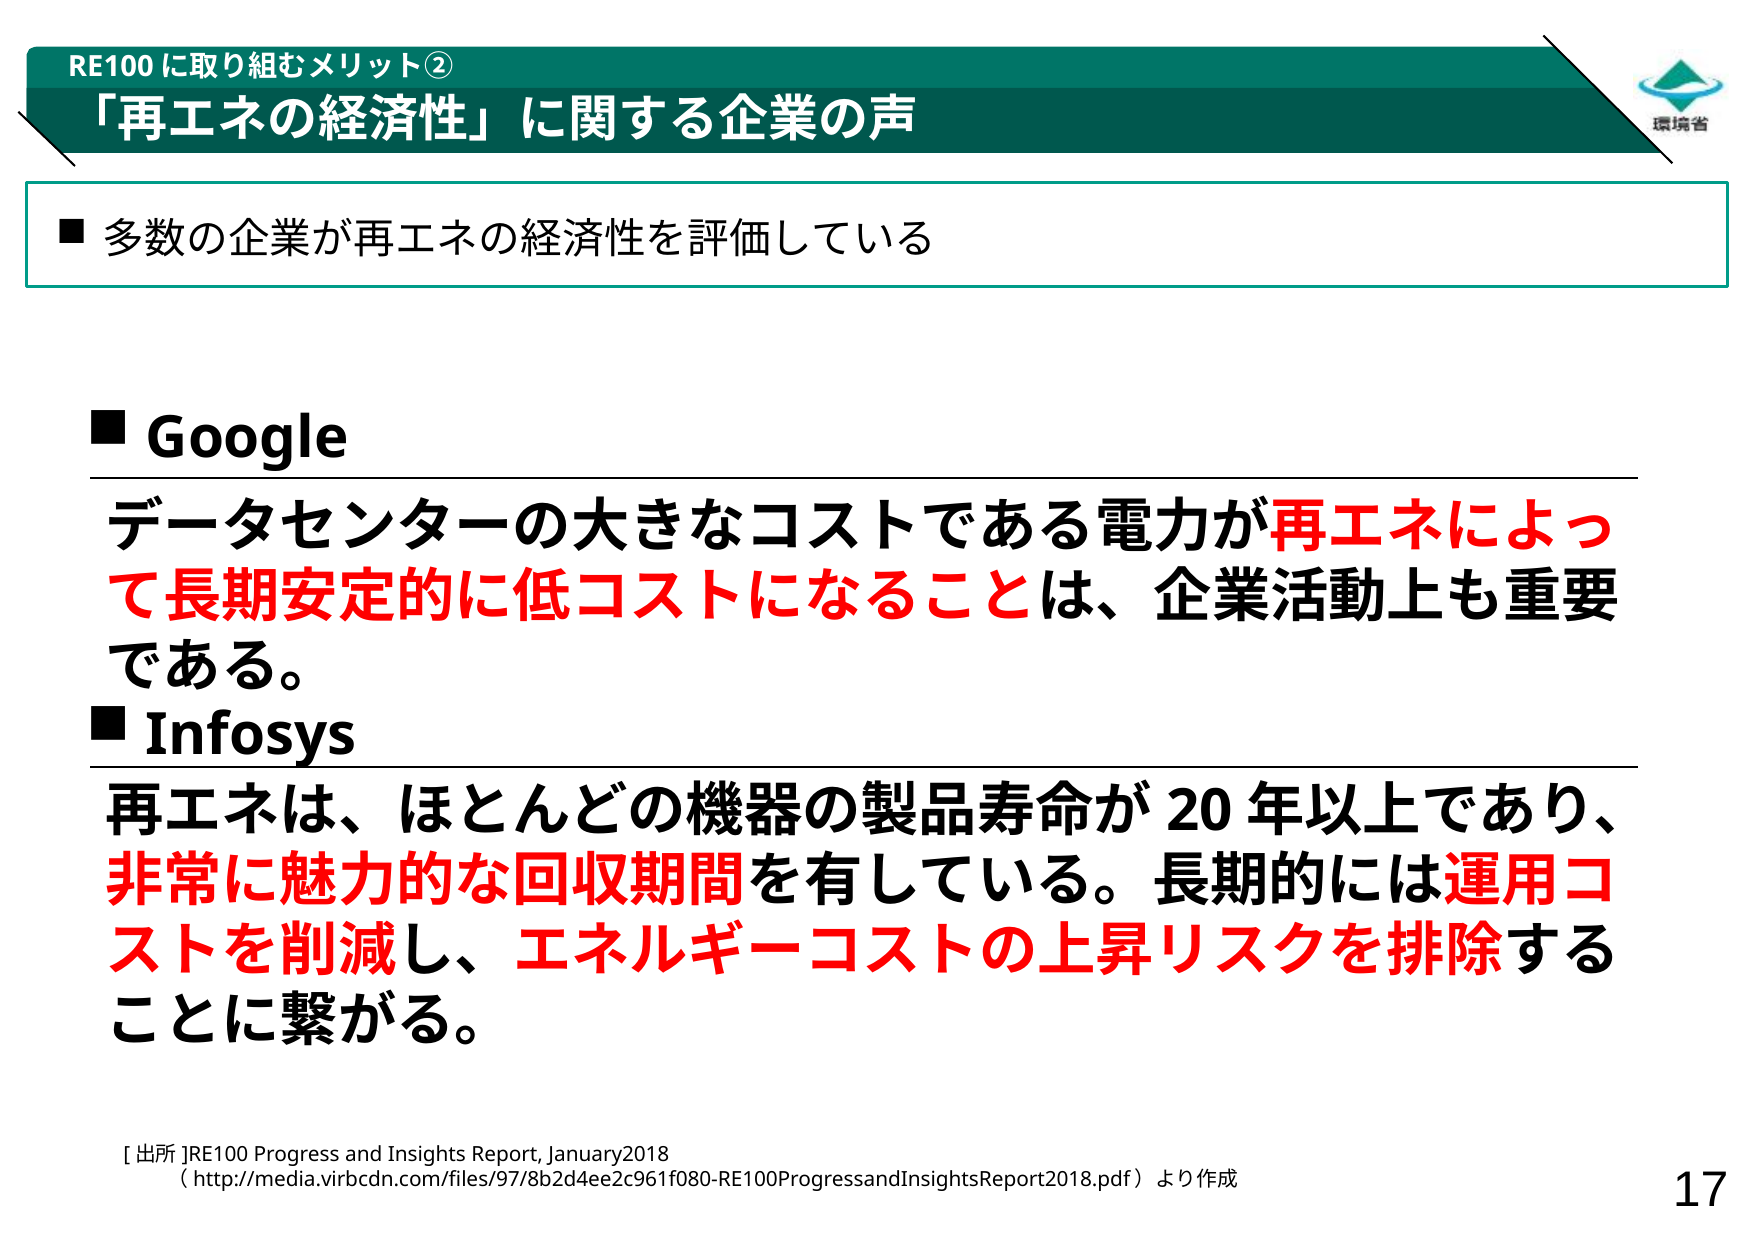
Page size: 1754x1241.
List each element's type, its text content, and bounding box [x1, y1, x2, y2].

list RE100に取り組むメリット② [26, 46, 1551, 88]
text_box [71, 391, 1650, 638]
title 「再エネの経済性」に関する企業の声 [26, 88, 1551, 153]
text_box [71, 688, 1653, 992]
list 多数の企業が再エネの経済性を評価している [25, 181, 1729, 288]
picture [1633, 49, 1729, 142]
text_box [出所]RE100 Progress and Insights Report, January2018 （http://media.virbcdn.com/files/97/8b2d4ee2c961f080-RE100ProgressandInsightsReport2018.pdf）より作成 [108, 1132, 1674, 1198]
